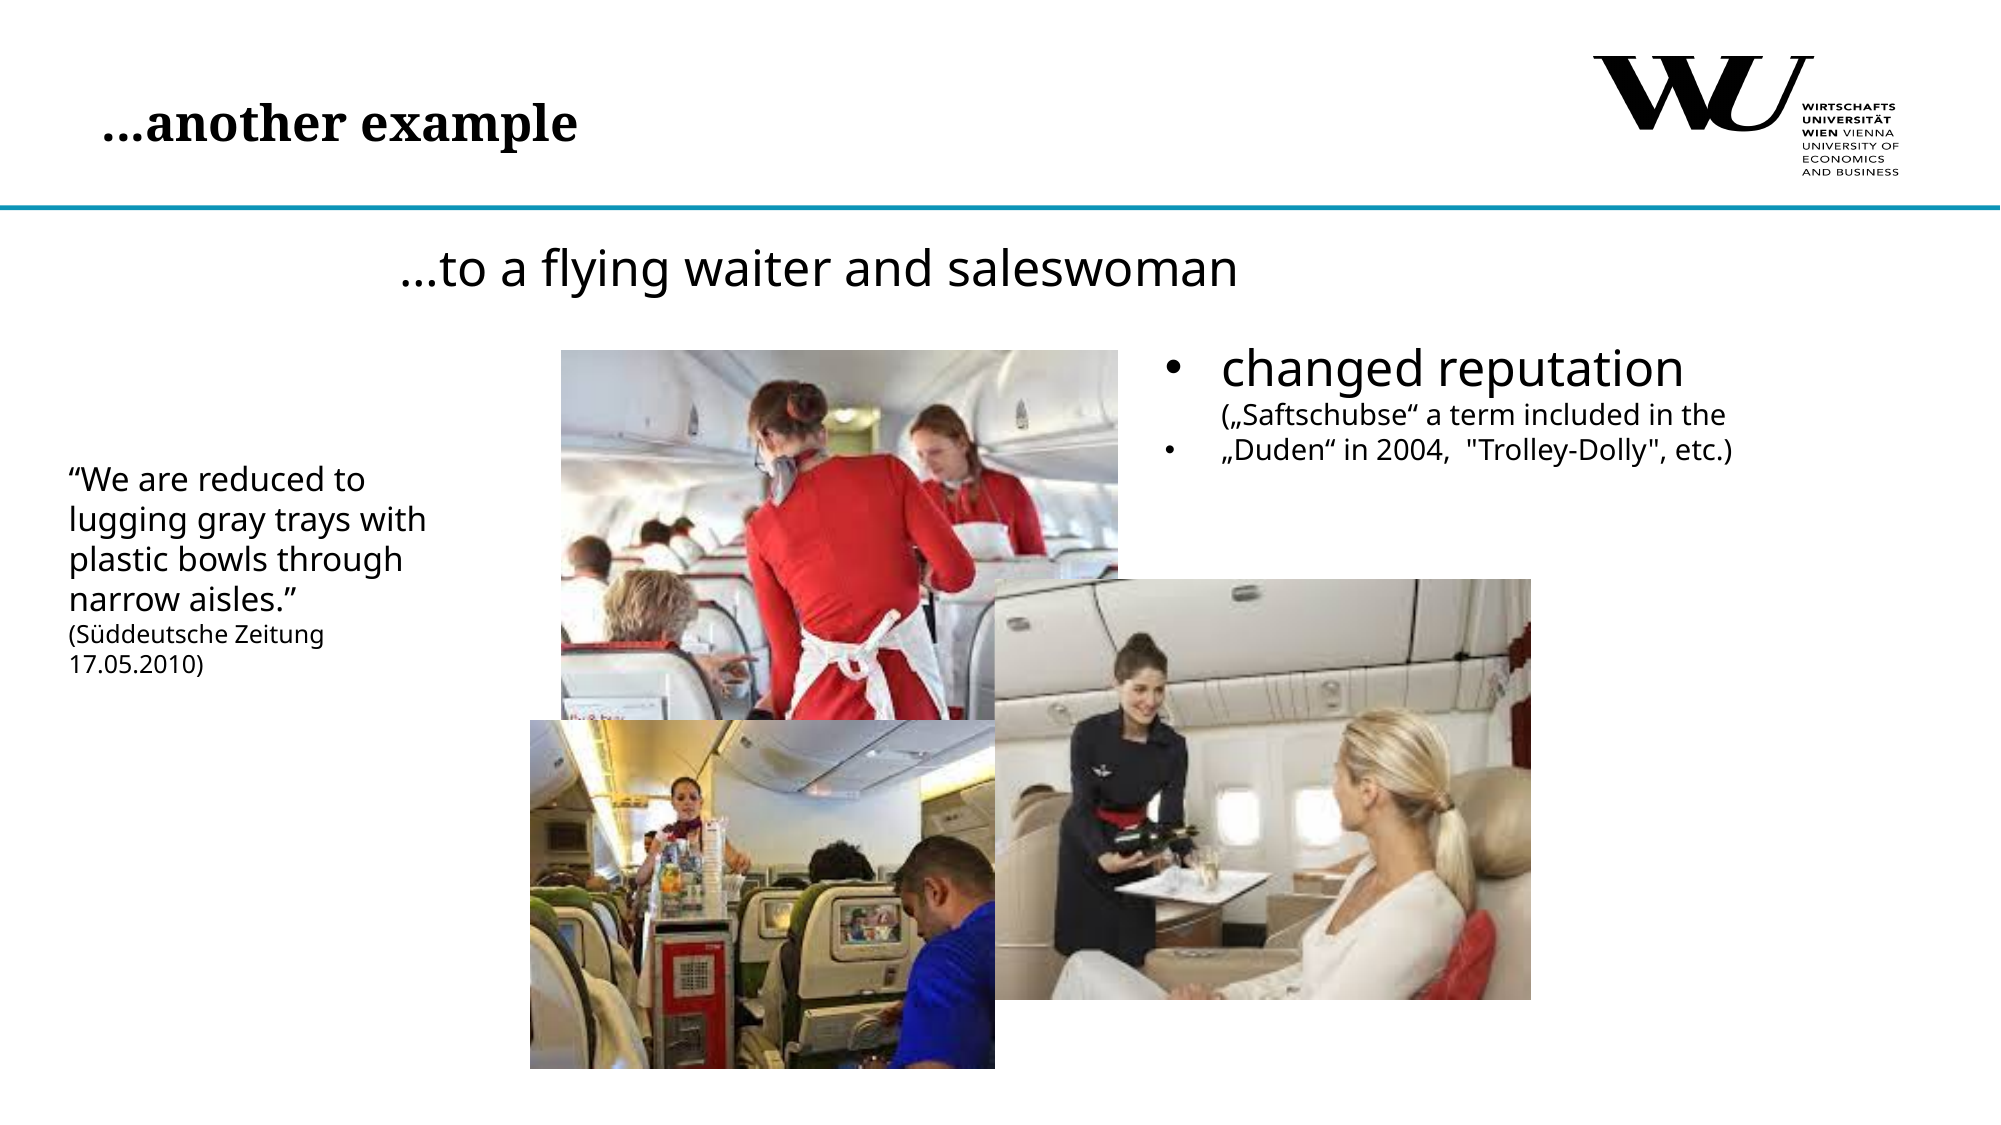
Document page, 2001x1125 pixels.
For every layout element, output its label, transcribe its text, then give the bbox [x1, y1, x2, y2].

text_box changed reputation („Saftschubse“ a term included in the „Duden“ in 2004, "Trolley-Dolly", etc.) [1150, 329, 1749, 474]
picture [561, 350, 1531, 1001]
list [530, 720, 995, 1069]
picture [1593, 56, 1899, 178]
text_box “We are reduced to lugging gray trays with plastic bowls through narrow aisles.” (Süddeutsche Zeitung 17.05.2010) [53, 451, 467, 686]
text_box …to a flying waiter and saleswoman [385, 229, 1295, 305]
title ...another example [101, 36, 1512, 206]
